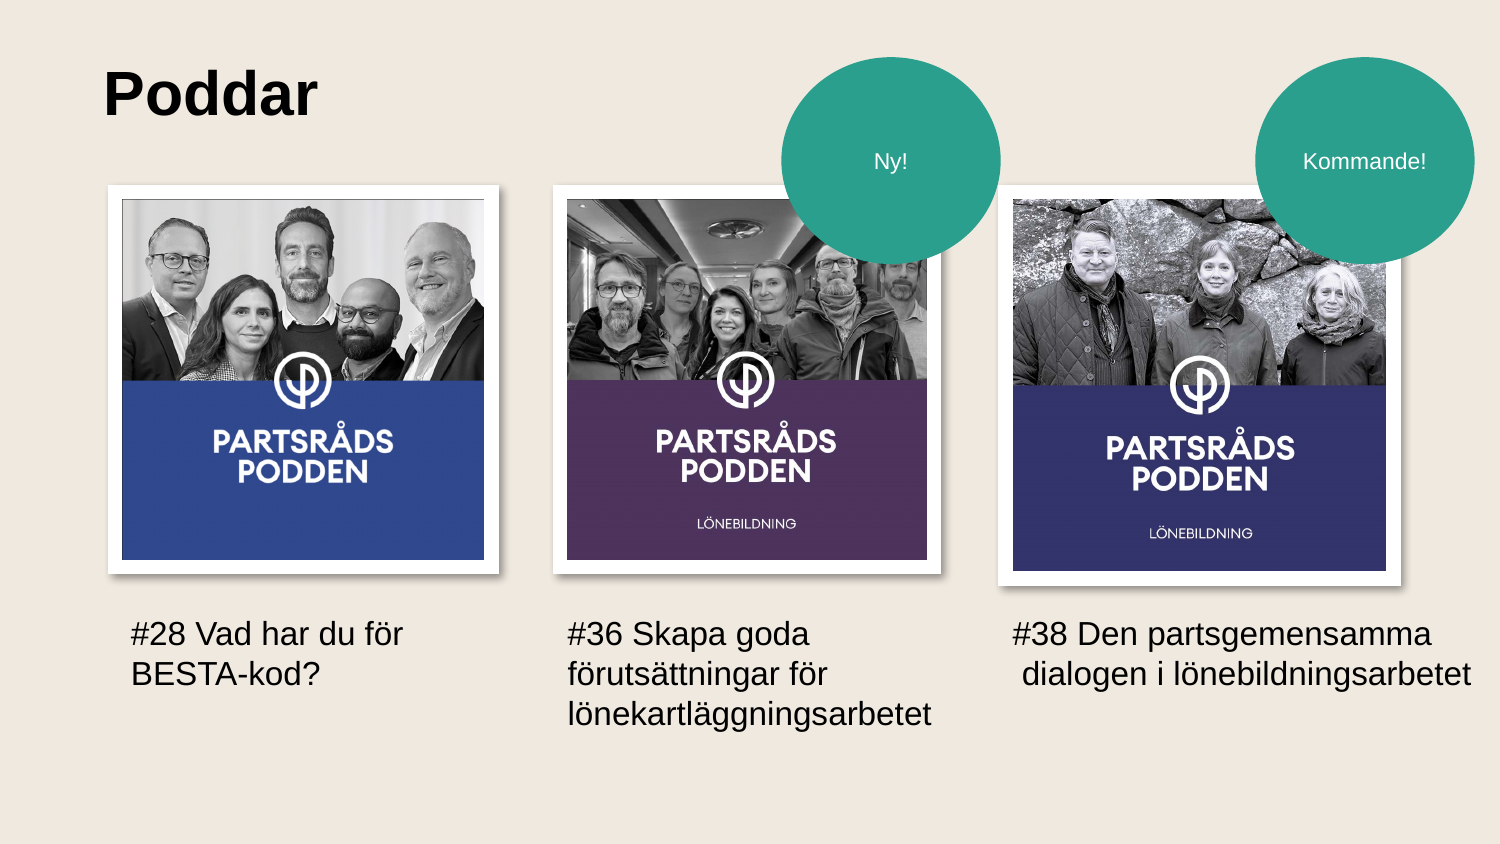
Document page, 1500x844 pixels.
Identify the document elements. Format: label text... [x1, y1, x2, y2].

picture [122, 199, 485, 560]
text_box Kommande! [1254, 56, 1476, 263]
text_box #36 Skapa goda förutsättningar för lönekartläggningsarbetet [567, 612, 997, 763]
text_box Ny! [780, 56, 1002, 260]
title Poddar [103, 13, 1333, 177]
text_box #38 Den partsgemensamma dialogen i lönebildningsarbetet [1012, 612, 1442, 763]
picture [567, 199, 927, 560]
picture [1415, 66, 1434, 78]
text_box #28 Vad har du för BESTA-kod? [130, 612, 561, 763]
picture [1012, 199, 1387, 572]
